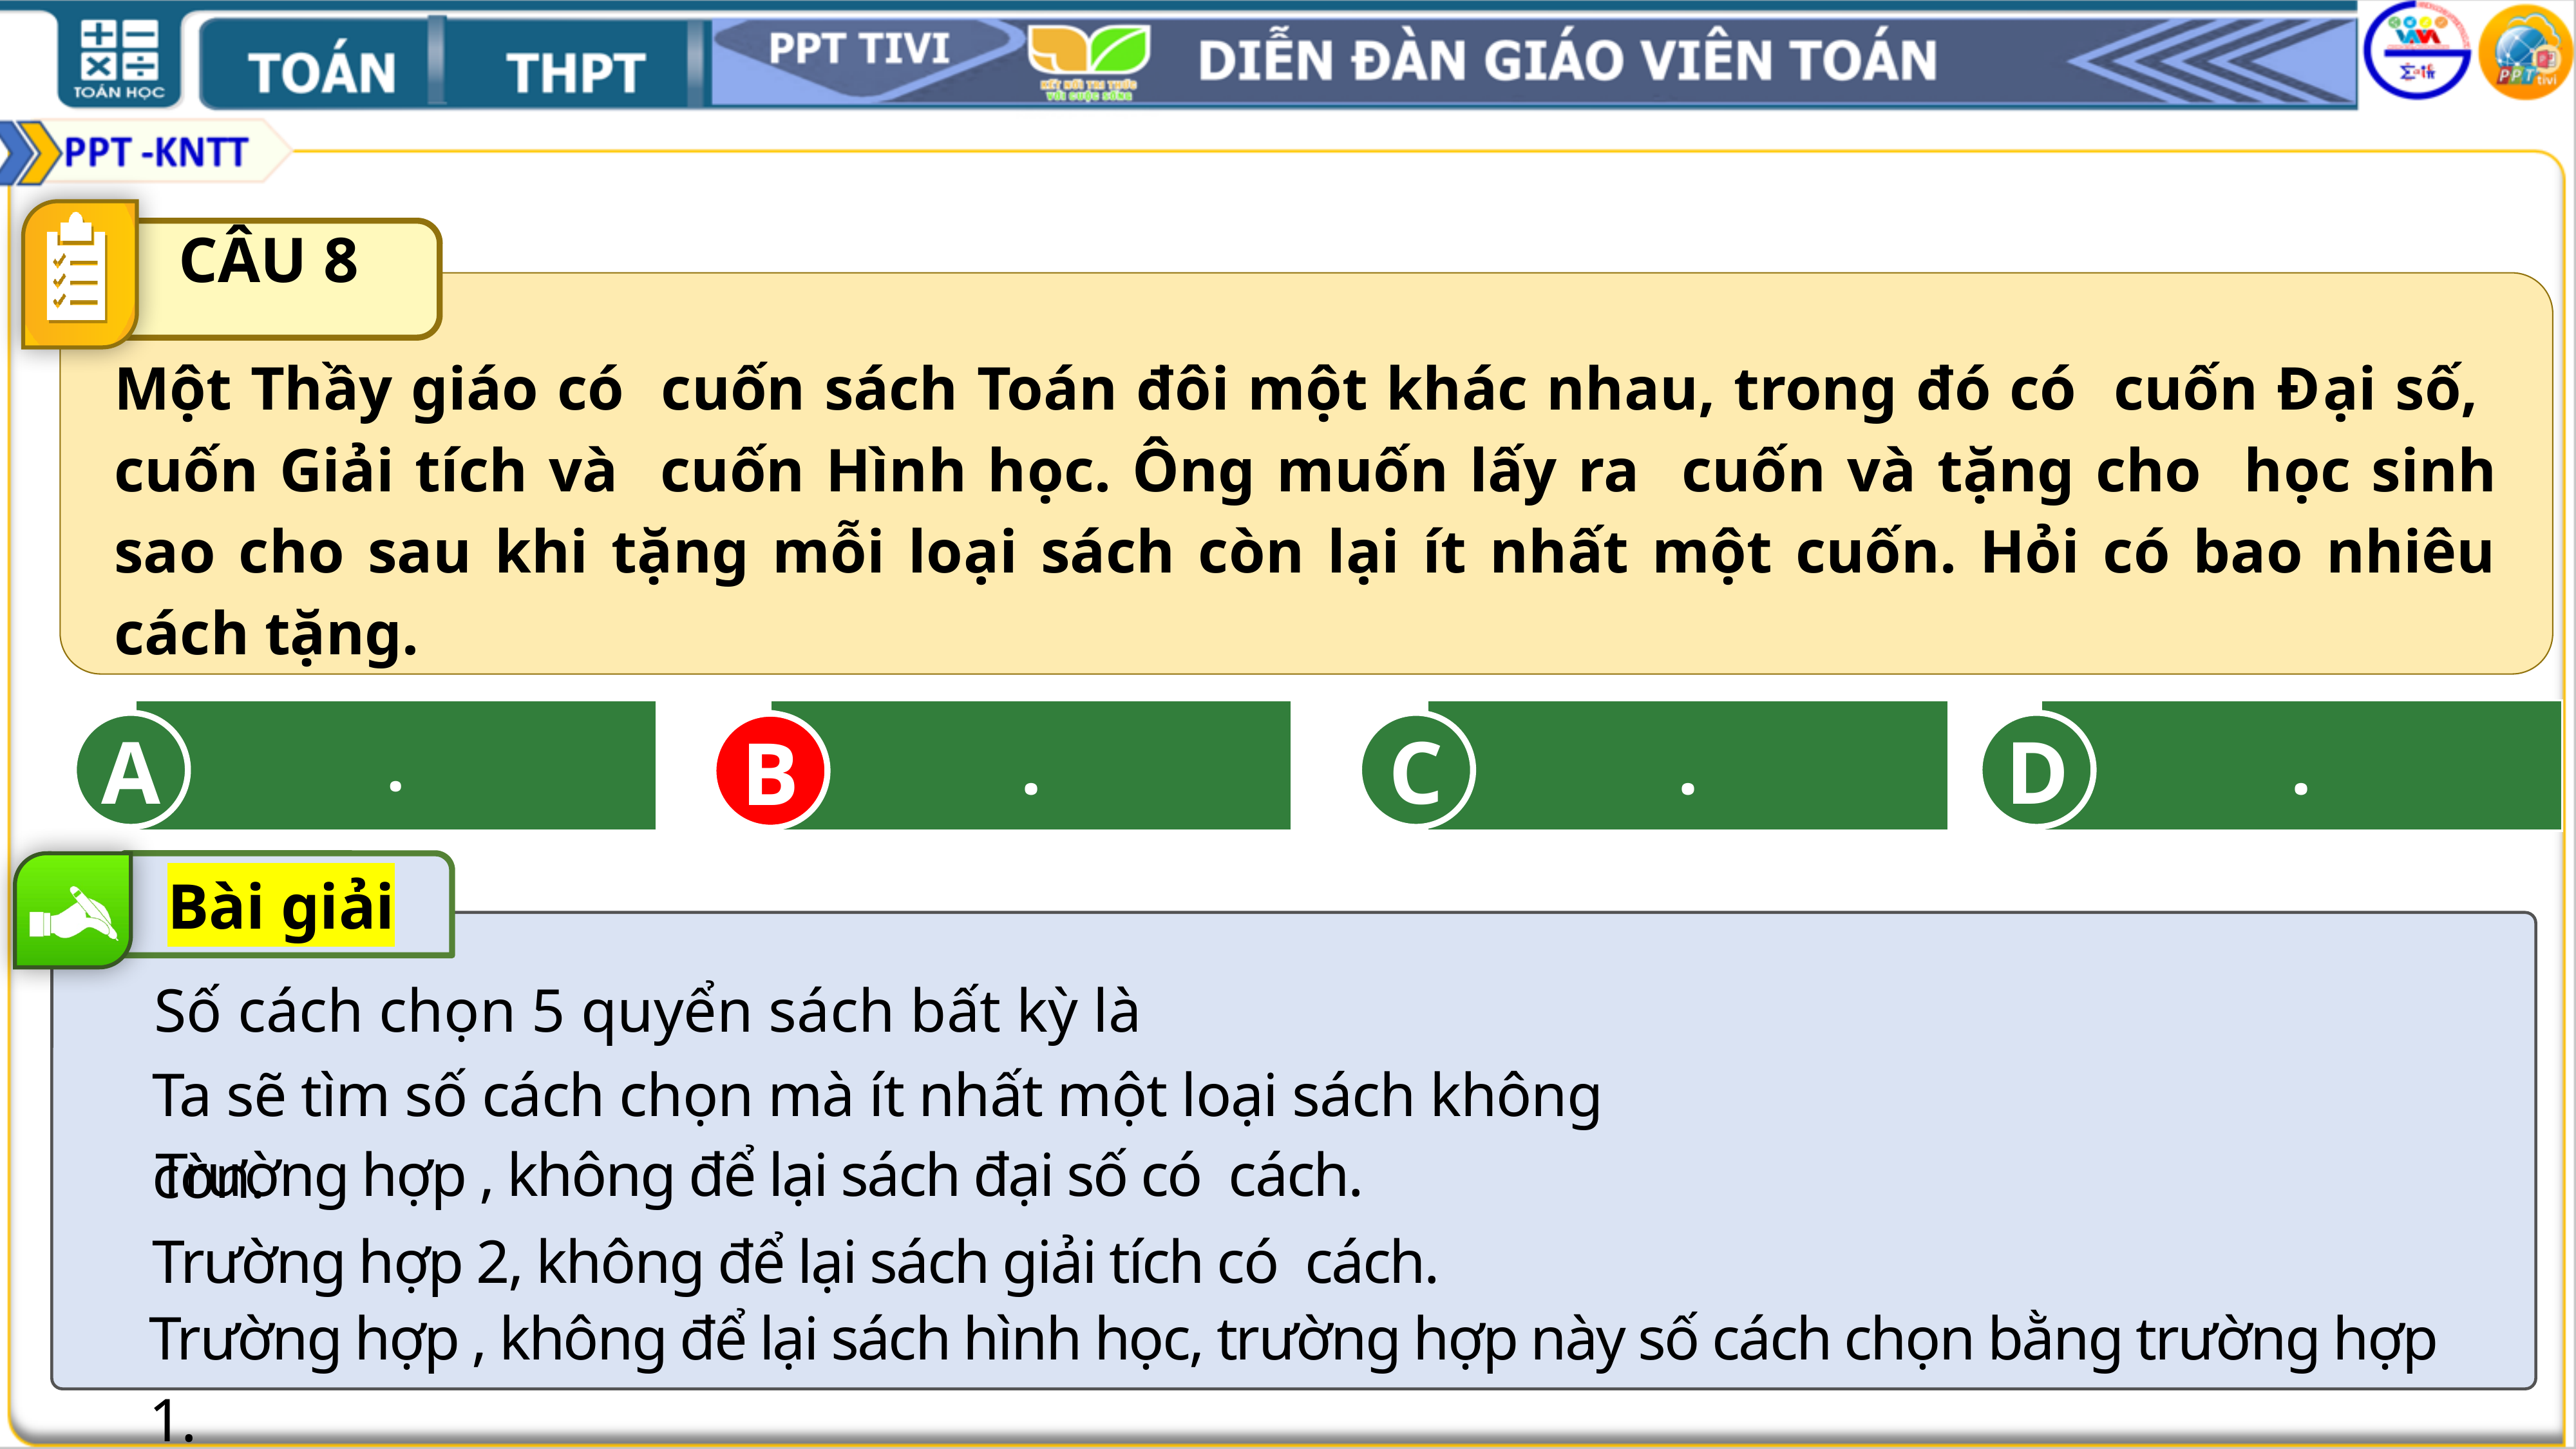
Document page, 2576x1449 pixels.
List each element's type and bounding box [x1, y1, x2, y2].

text_box [23, 201, 2553, 674]
text_box [73, 700, 2562, 831]
picture [0, 0, 2576, 1449]
text_box [15, 853, 2536, 1389]
